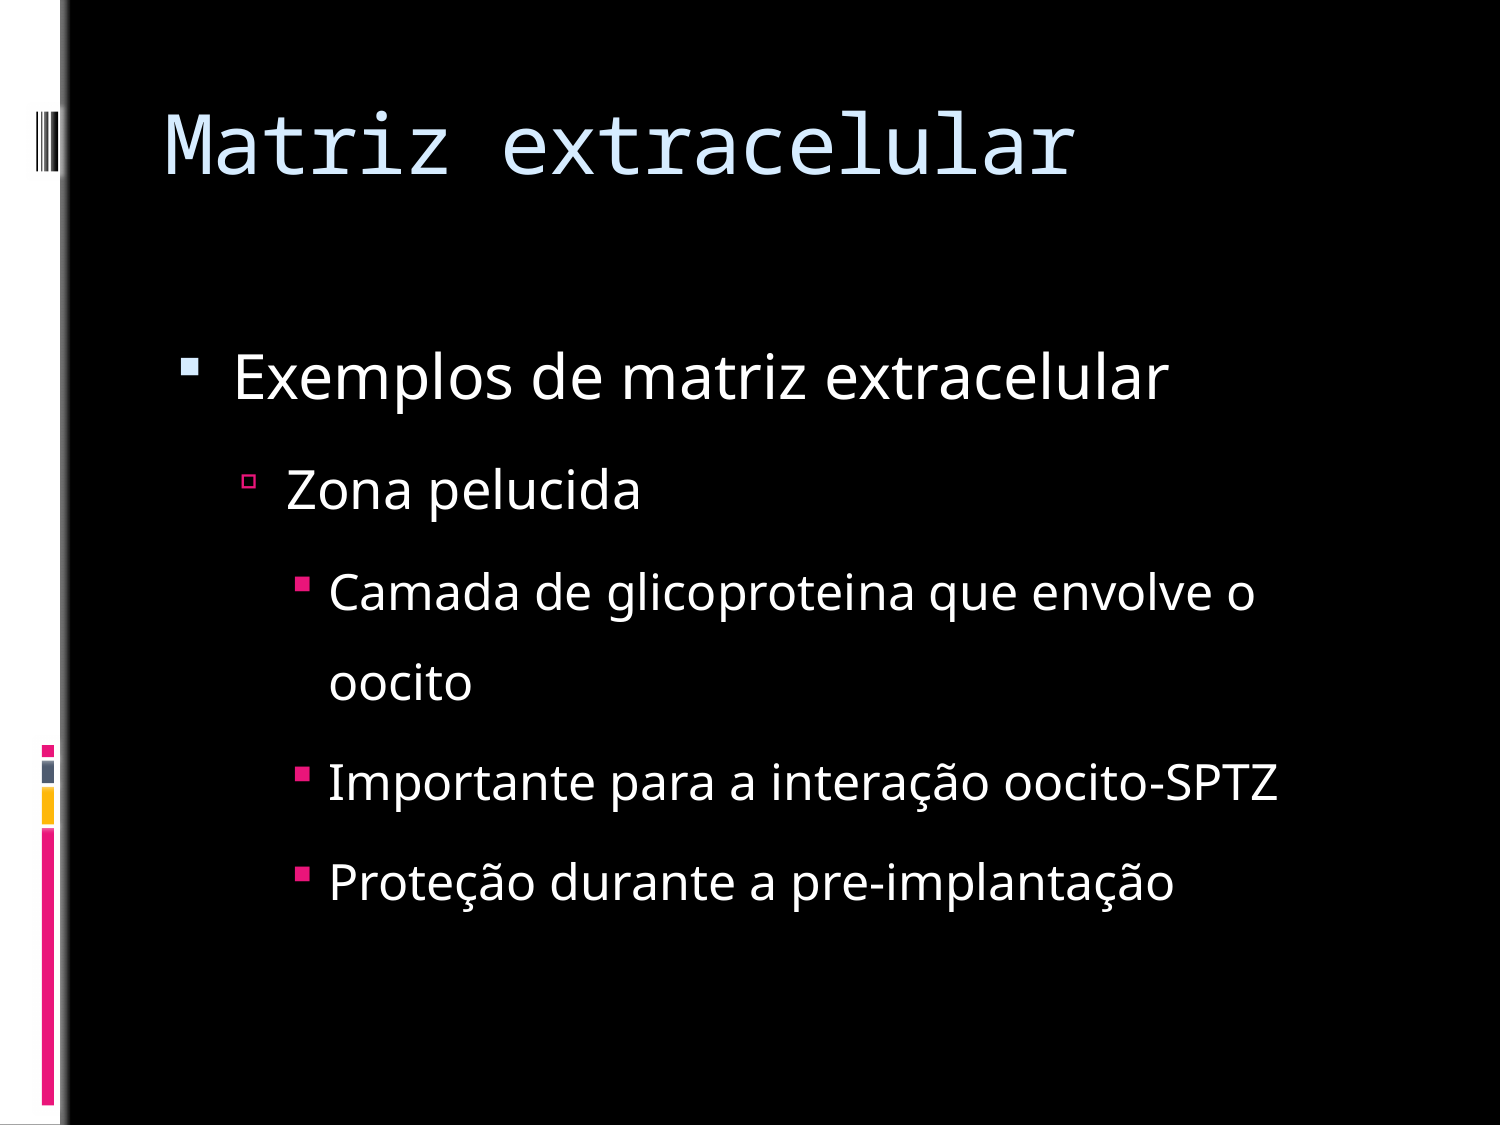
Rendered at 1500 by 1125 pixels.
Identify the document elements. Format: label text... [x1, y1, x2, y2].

title Matriz extracelular [150, 83, 1425, 234]
list Exemplos de matriz extracelular Zona pelucida Camada de glicoproteina que envolve o oocito Importante para a interação oocito-SPTZ Proteção durante a pre-implantação [150, 292, 1425, 1043]
